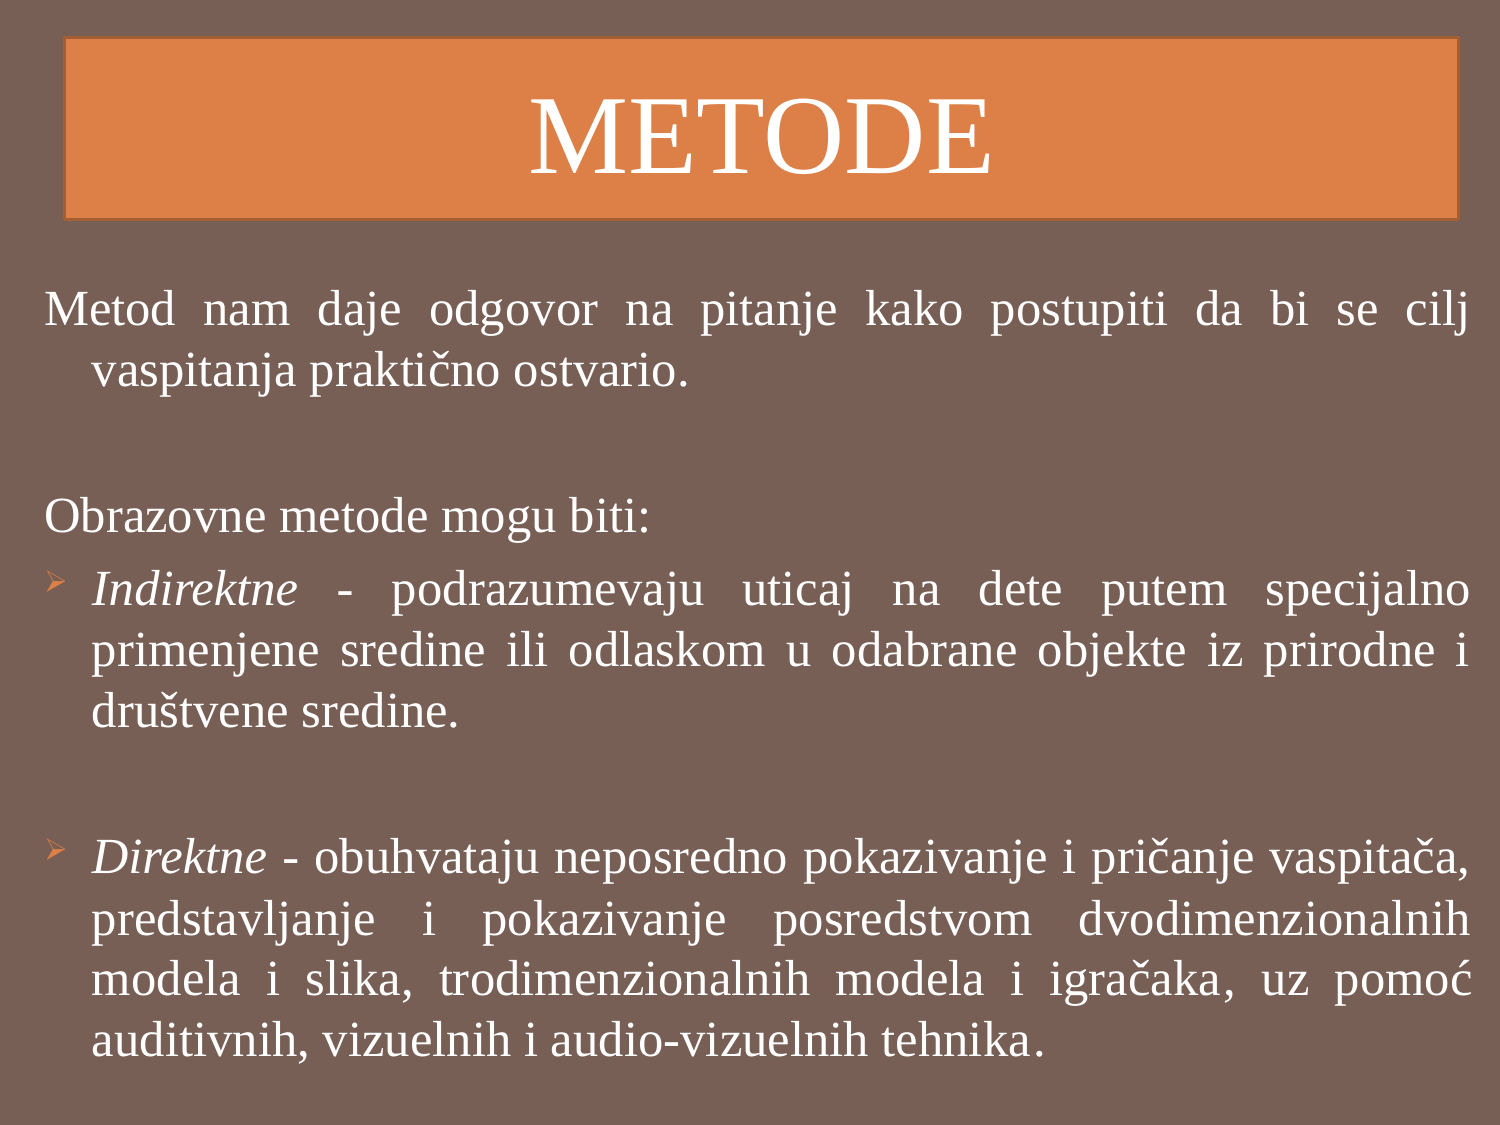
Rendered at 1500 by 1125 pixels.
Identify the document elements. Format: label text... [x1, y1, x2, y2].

list Metod nam daje odgovor na pitanje kako postupiti da bi se cilj vaspitanja praktično ostvario. Obrazovne metode mogu biti: Indirektne - podrazumevaju uticaj na dete putem specijalno primenjene sredine ili odlaskom u odabrane objekte iz prirodne i društvene sredine. Direktne - obuhvataju neposredno pokazivanje i pričanje vaspitača, predstavljanje i pokazivanje posredstvom dvodimenzionalnih modela i slika, trodimenzionalnih modela i igračaka, uz pomoć auditivnih, vizuelnih i audio-vizuelnih tehnika. [29, 267, 1489, 1125]
title METODE [63, 36, 1460, 221]
